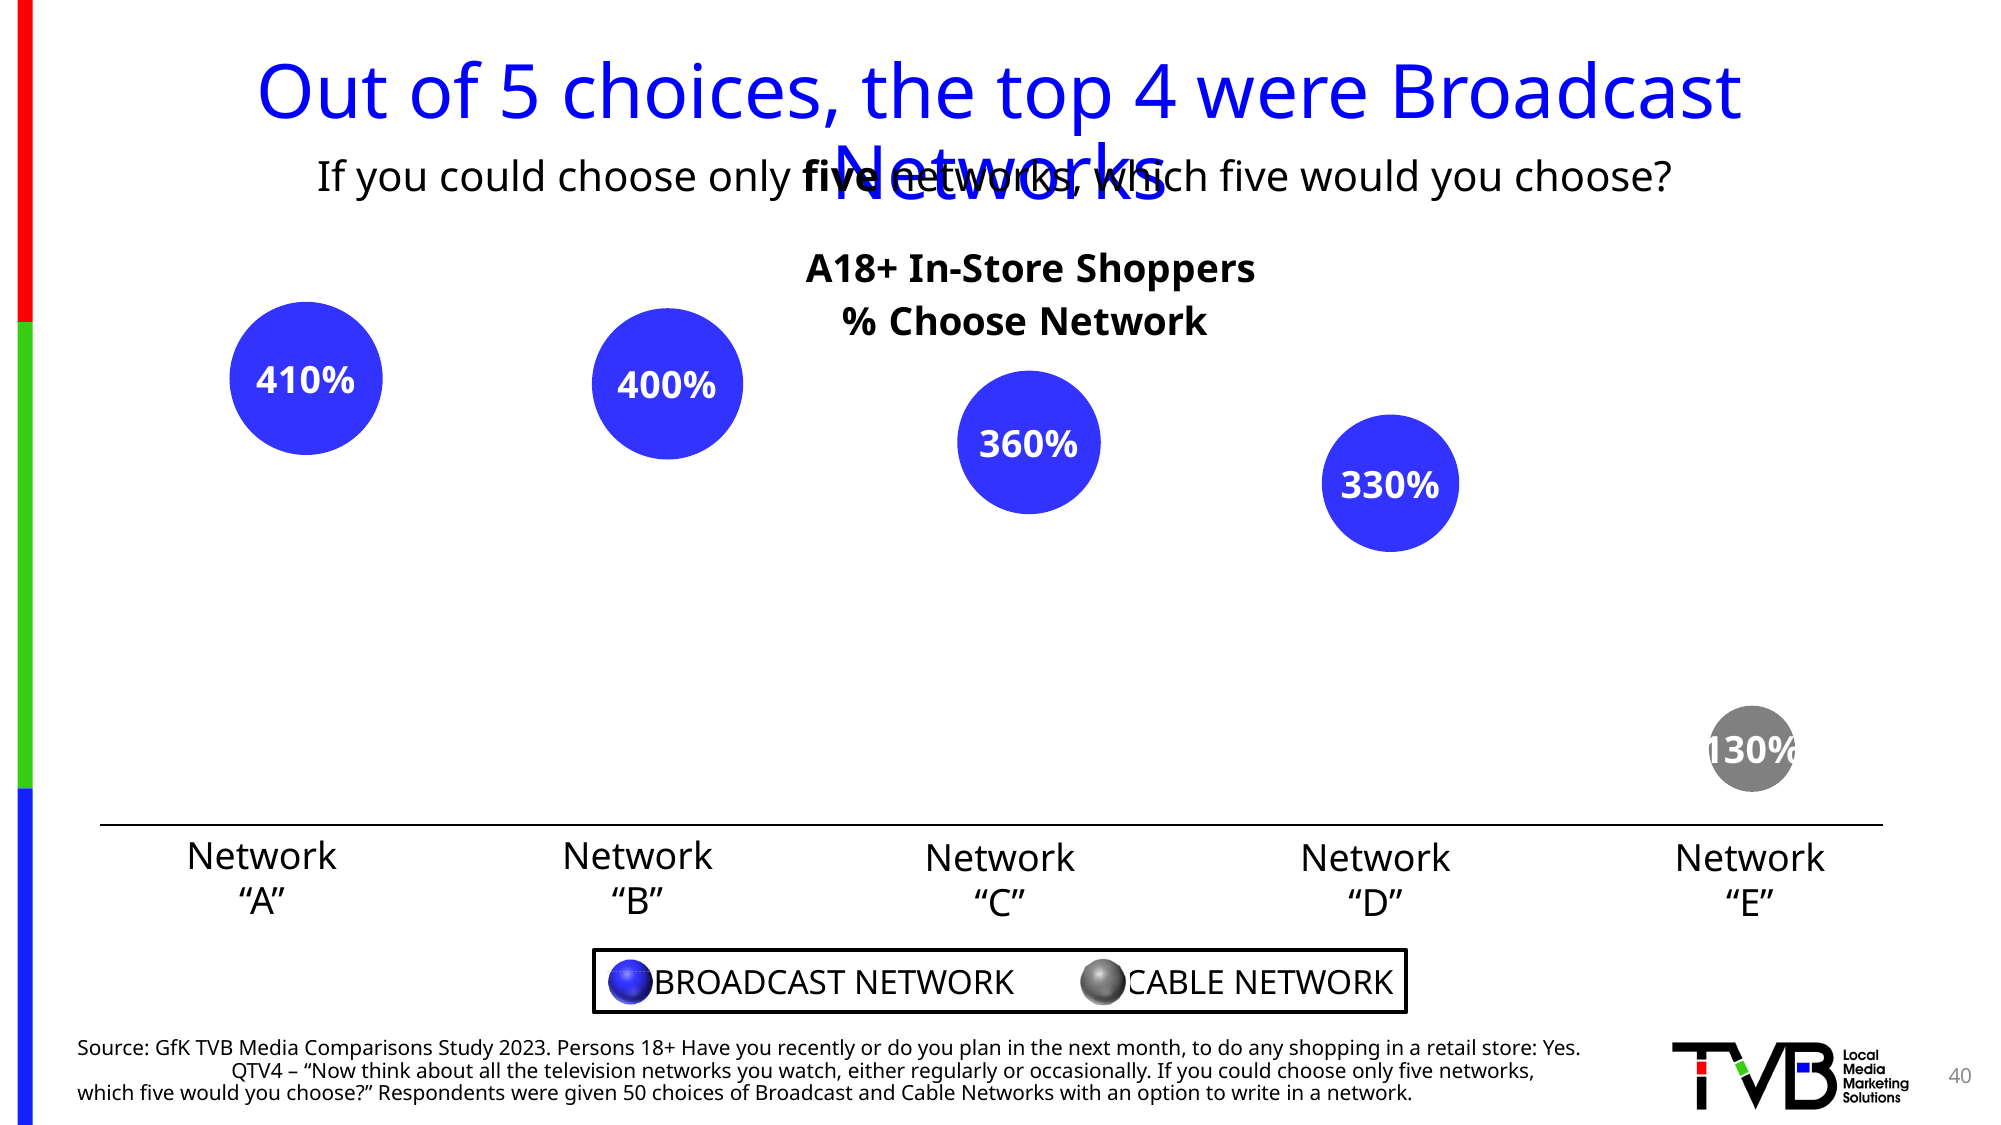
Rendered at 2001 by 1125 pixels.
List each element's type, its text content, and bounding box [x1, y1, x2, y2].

slide_number 40 [1824, 1046, 1988, 1107]
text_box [593, 949, 1407, 1013]
list Source: GfK TVB Media Comparisons Study 2023. Persons 18+ Have you recently or do you plan in the next month, to do any shopping in a retail store: Yes. QTV4 – “Now think about all the television networks you watch, either regularly or occasionally. If you could choose only five networks, which five would you choose?” Respondents were given 50 choices of Broadcast and Cable Networks with an option to write in a network. [62, 1029, 1600, 1113]
picture [1672, 1042, 1909, 1110]
chart [99, 174, 1963, 981]
text_box If you could choose only five networks, which five would you choose? [239, 142, 1761, 172]
title Out of 5 choices, the top 4 were Broadcast Networks [68, 45, 1932, 143]
